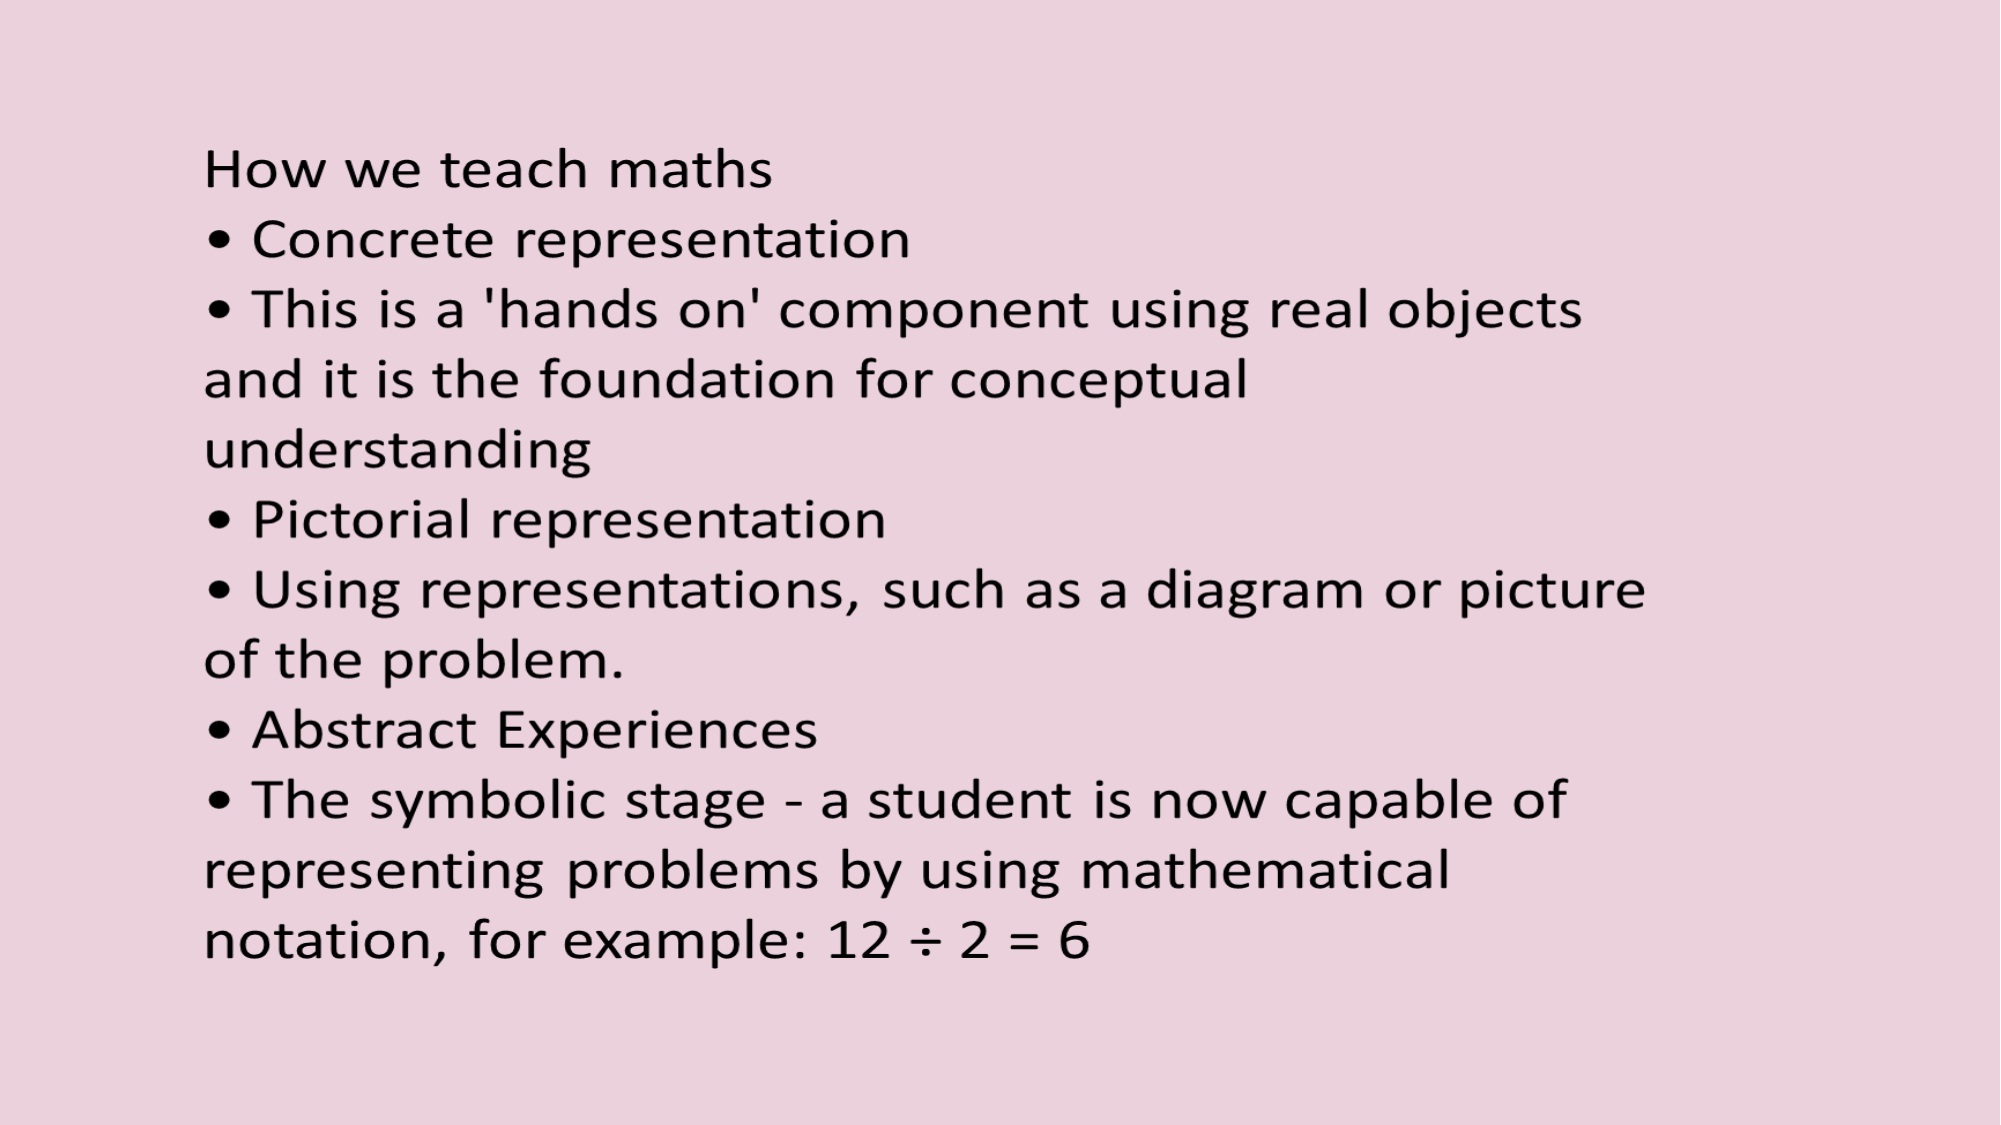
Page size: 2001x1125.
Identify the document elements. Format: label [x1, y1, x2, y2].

picture [162, 115, 1688, 1010]
